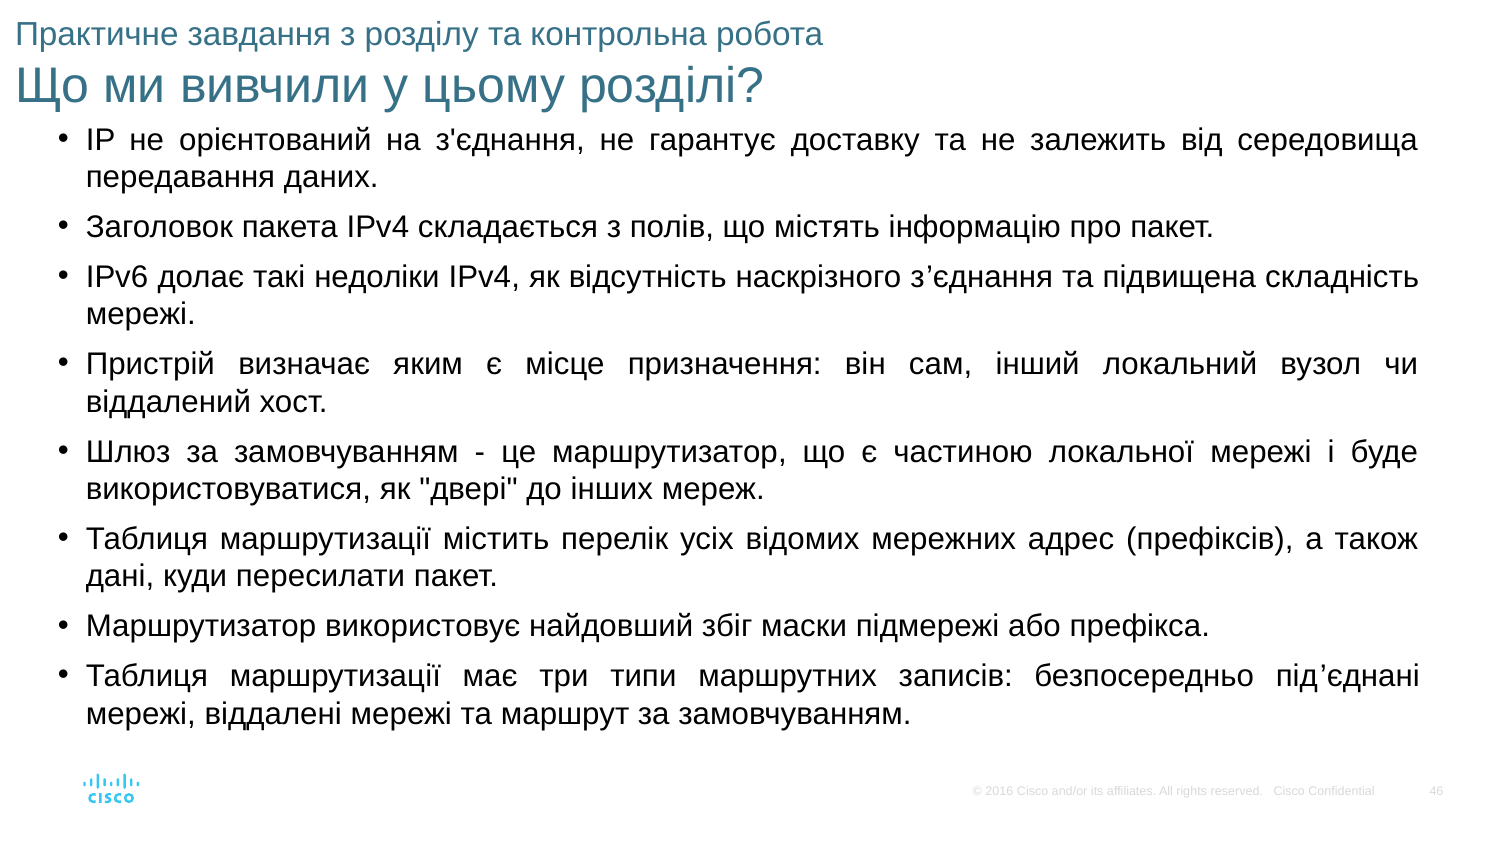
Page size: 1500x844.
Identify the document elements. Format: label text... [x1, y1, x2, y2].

title Практичне завдання з розділу та контрольна робота Що ми вивчили у цьому розділі? [0, 0, 1500, 125]
list IP не орієнтований на з'єднання, не гарантує доставку та не залежить від середовища передавання даних. Заголовок пакета IPv4 складається з полів, що містять інформацію про пакет. IPv6 долає такі недоліки IPv4, як відсутність наскрізного з’єднання та підвищена складність мережі. Пристрій визначає яким є місце призначення: він сам, інший локальний вузол чи віддалений хост. Шлюз за замовчуванням - це маршрутизатор, що є частиною локальної мережі і буде використовуватися, як "двері" до інших мереж. Таблиця маршрутизації містить перелік усіх відомих мережних адрес (префіксів), а також дані, куди пересилати пакет. Маршрутизатор використовує найдовший збіг маски підмережі або префікса. Таблиця маршрутизації має три типи маршрутних записів: безпосередньо під’єднані мережі, віддалені мережі та маршрут за замовчуванням. [0, 111, 1451, 747]
